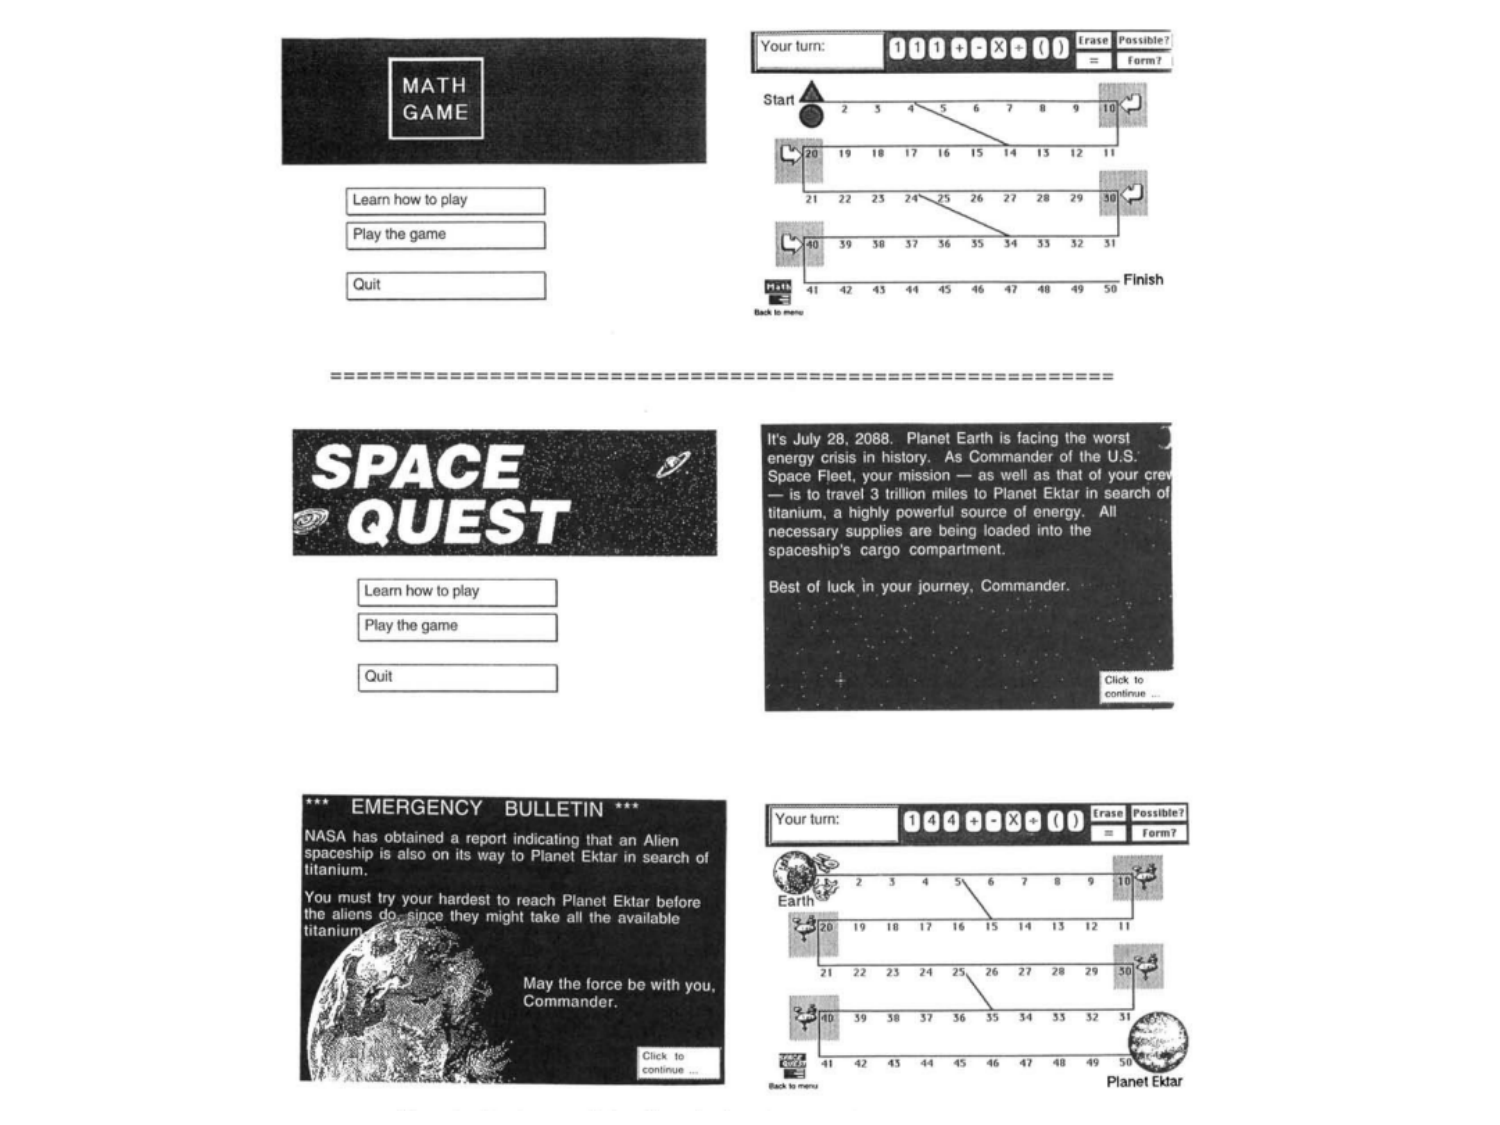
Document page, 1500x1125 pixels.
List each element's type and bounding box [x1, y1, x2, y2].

picture [224, 0, 1227, 1111]
